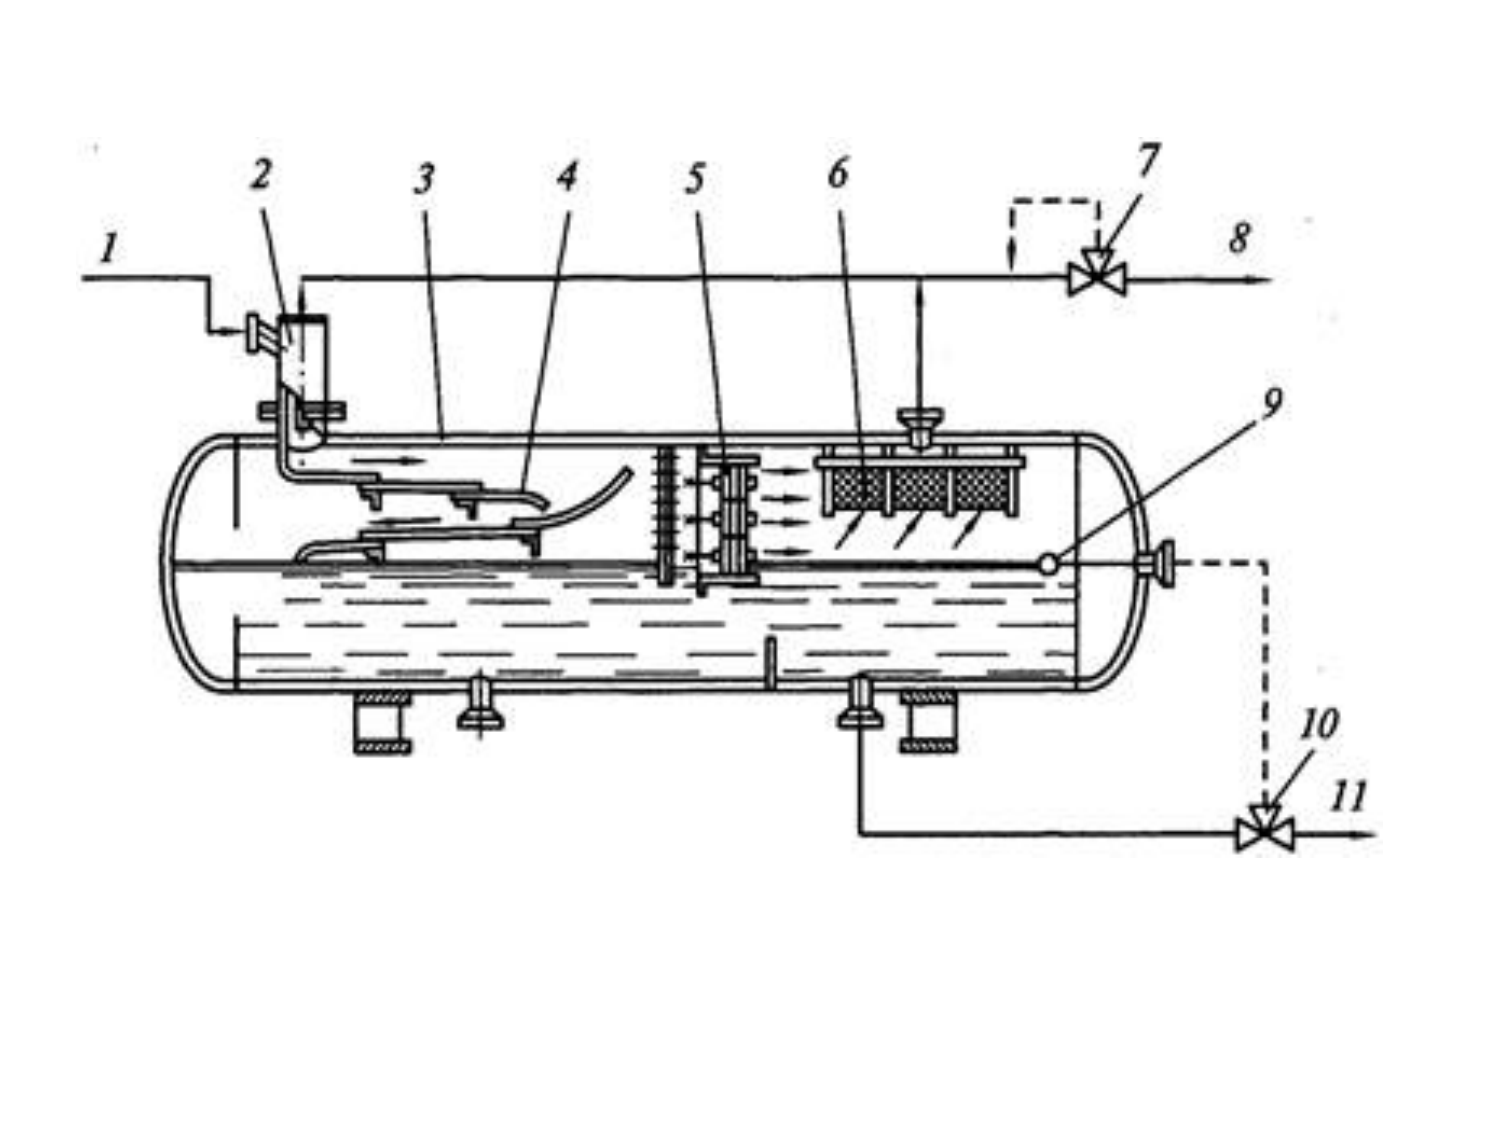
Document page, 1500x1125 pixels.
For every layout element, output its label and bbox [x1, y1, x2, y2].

picture [76, 136, 1383, 858]
